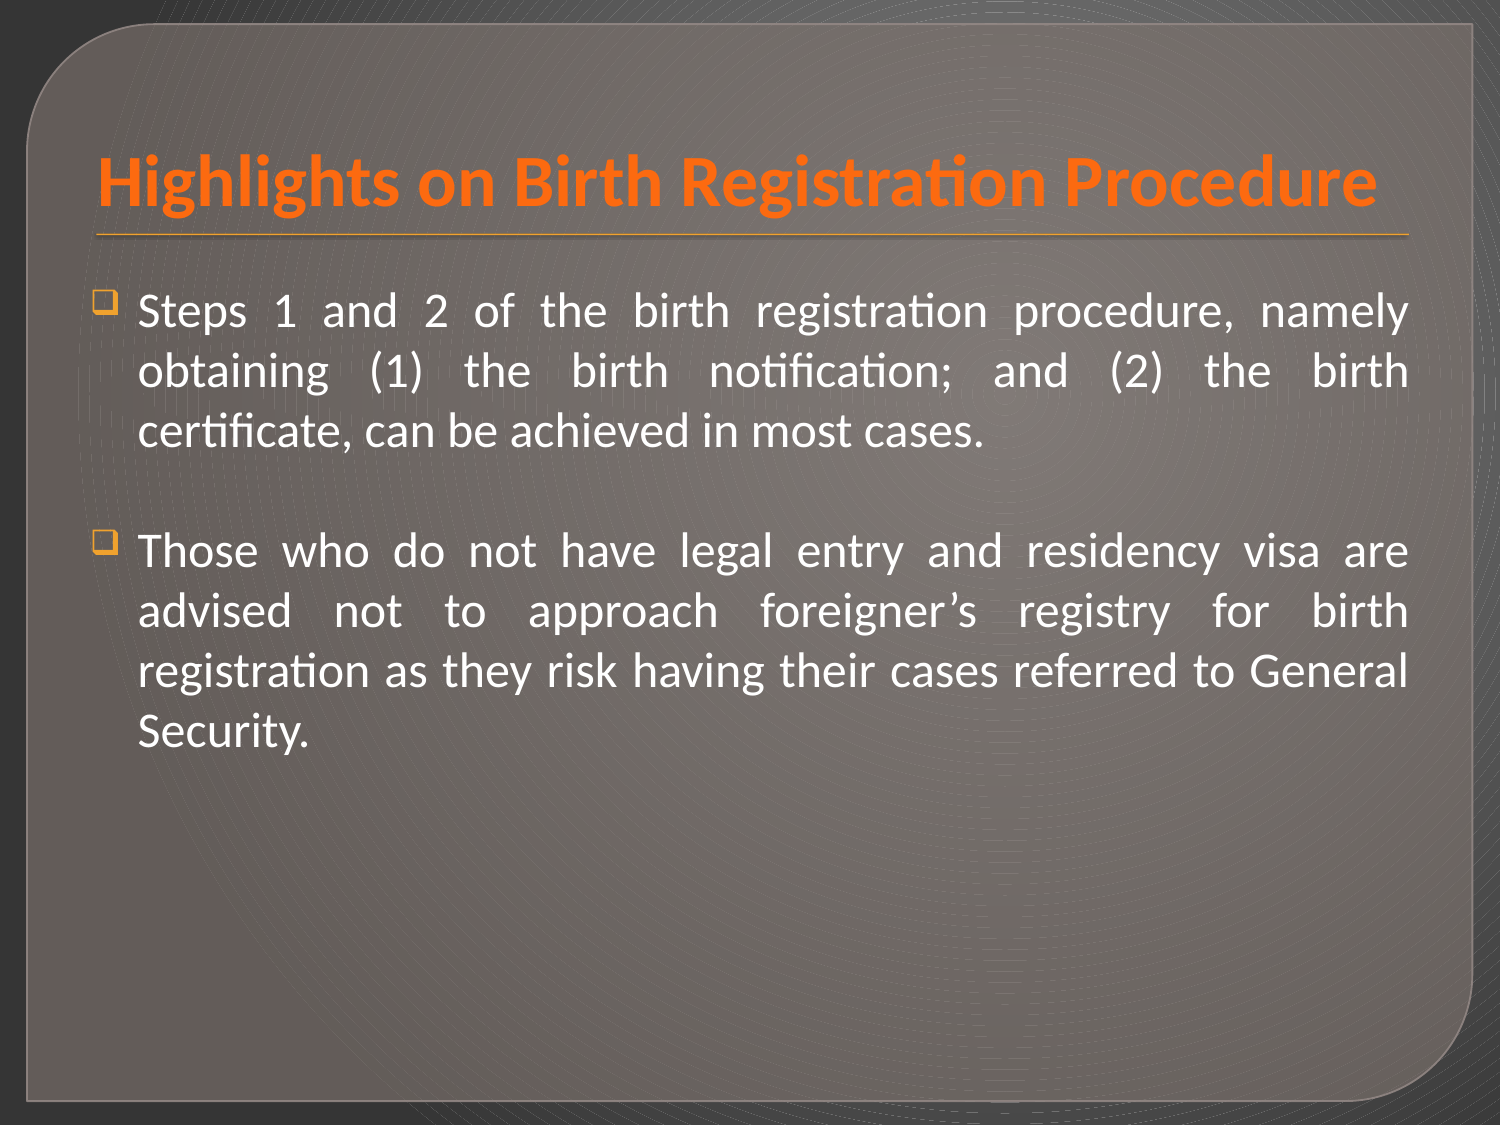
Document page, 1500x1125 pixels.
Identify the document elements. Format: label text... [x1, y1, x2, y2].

title Highlights on Birth Registration Procedure [75, 41, 1425, 230]
list Steps 1 and 2 of the birth registration procedure, namely obtaining (1) the birth notification; and (2) the birth certificate, can be achieved in most cases. Those who do not have legal entry and residency visa are advised not to approach foreigner’s registry for birth registration as they risk having their cases referred to General Security. [75, 270, 1425, 1013]
